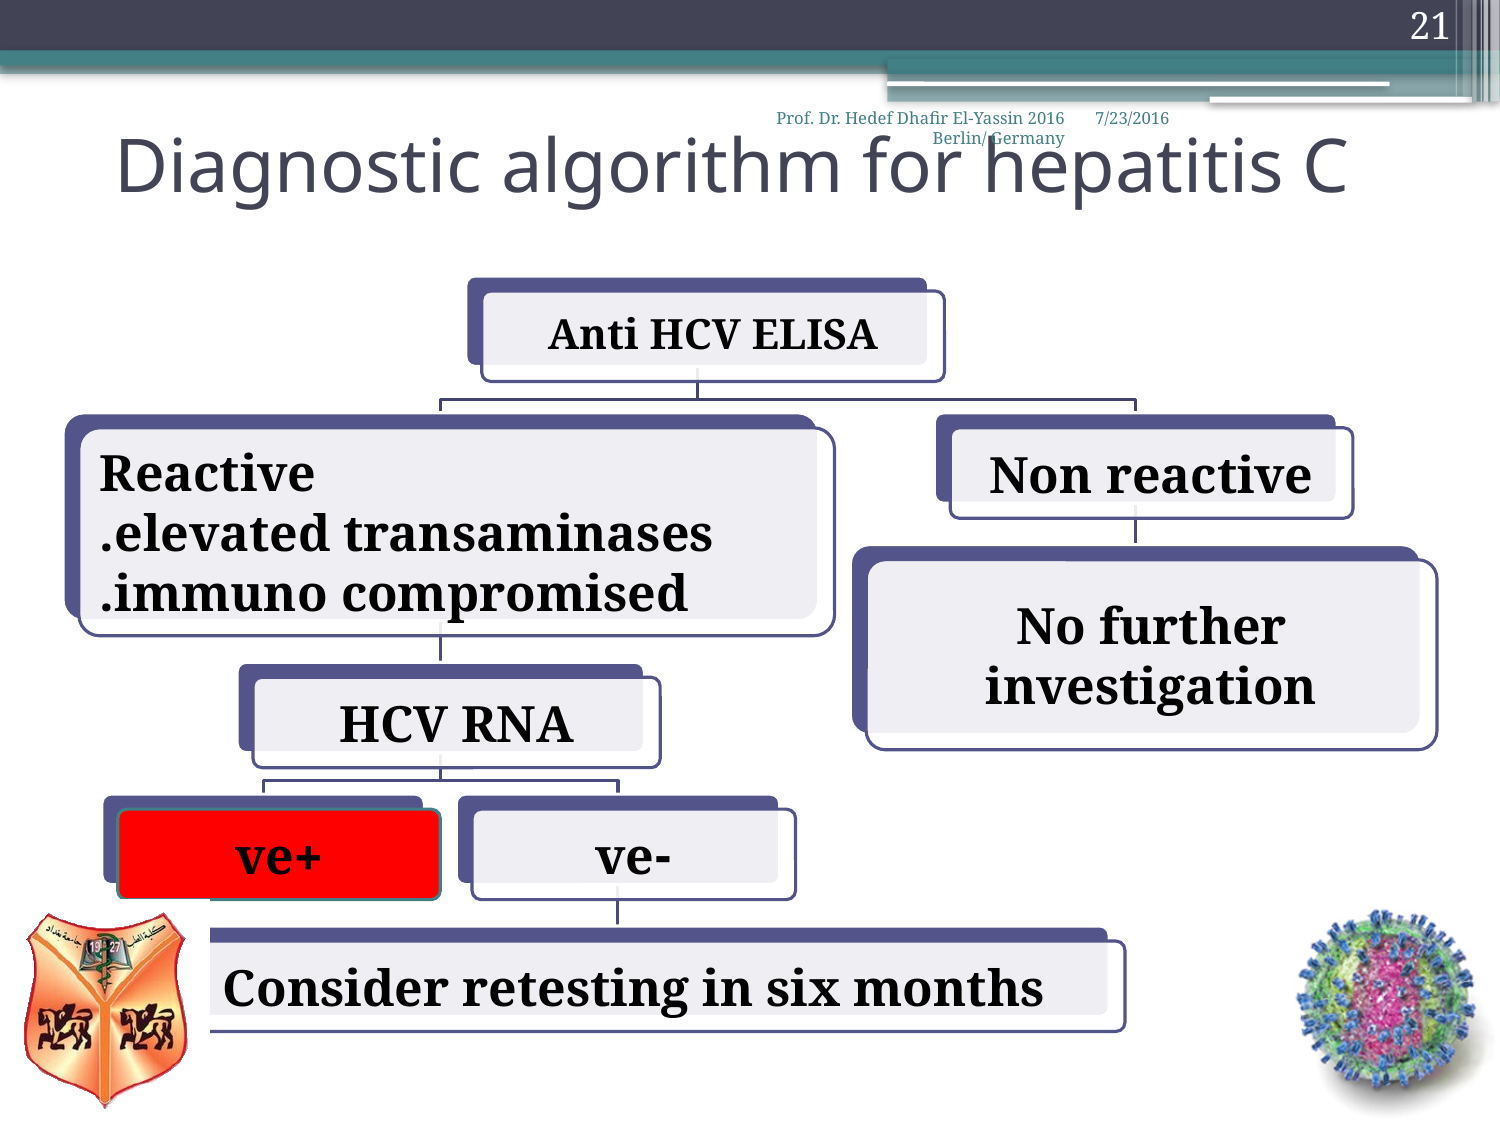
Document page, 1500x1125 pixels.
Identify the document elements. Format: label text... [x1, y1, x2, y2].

picture [1285, 899, 1500, 1125]
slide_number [1080, 100, 1238, 176]
picture [0, 899, 211, 1125]
slide_number 21 [1341, 0, 1466, 61]
title Diagnostic algorithm for hepatitis C [99, 75, 1450, 250]
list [62, 262, 1438, 1051]
footer Prof. Dr. Hedef Dhafir El-Yassin 2016 Berlin/ Germany [725, 100, 1080, 176]
